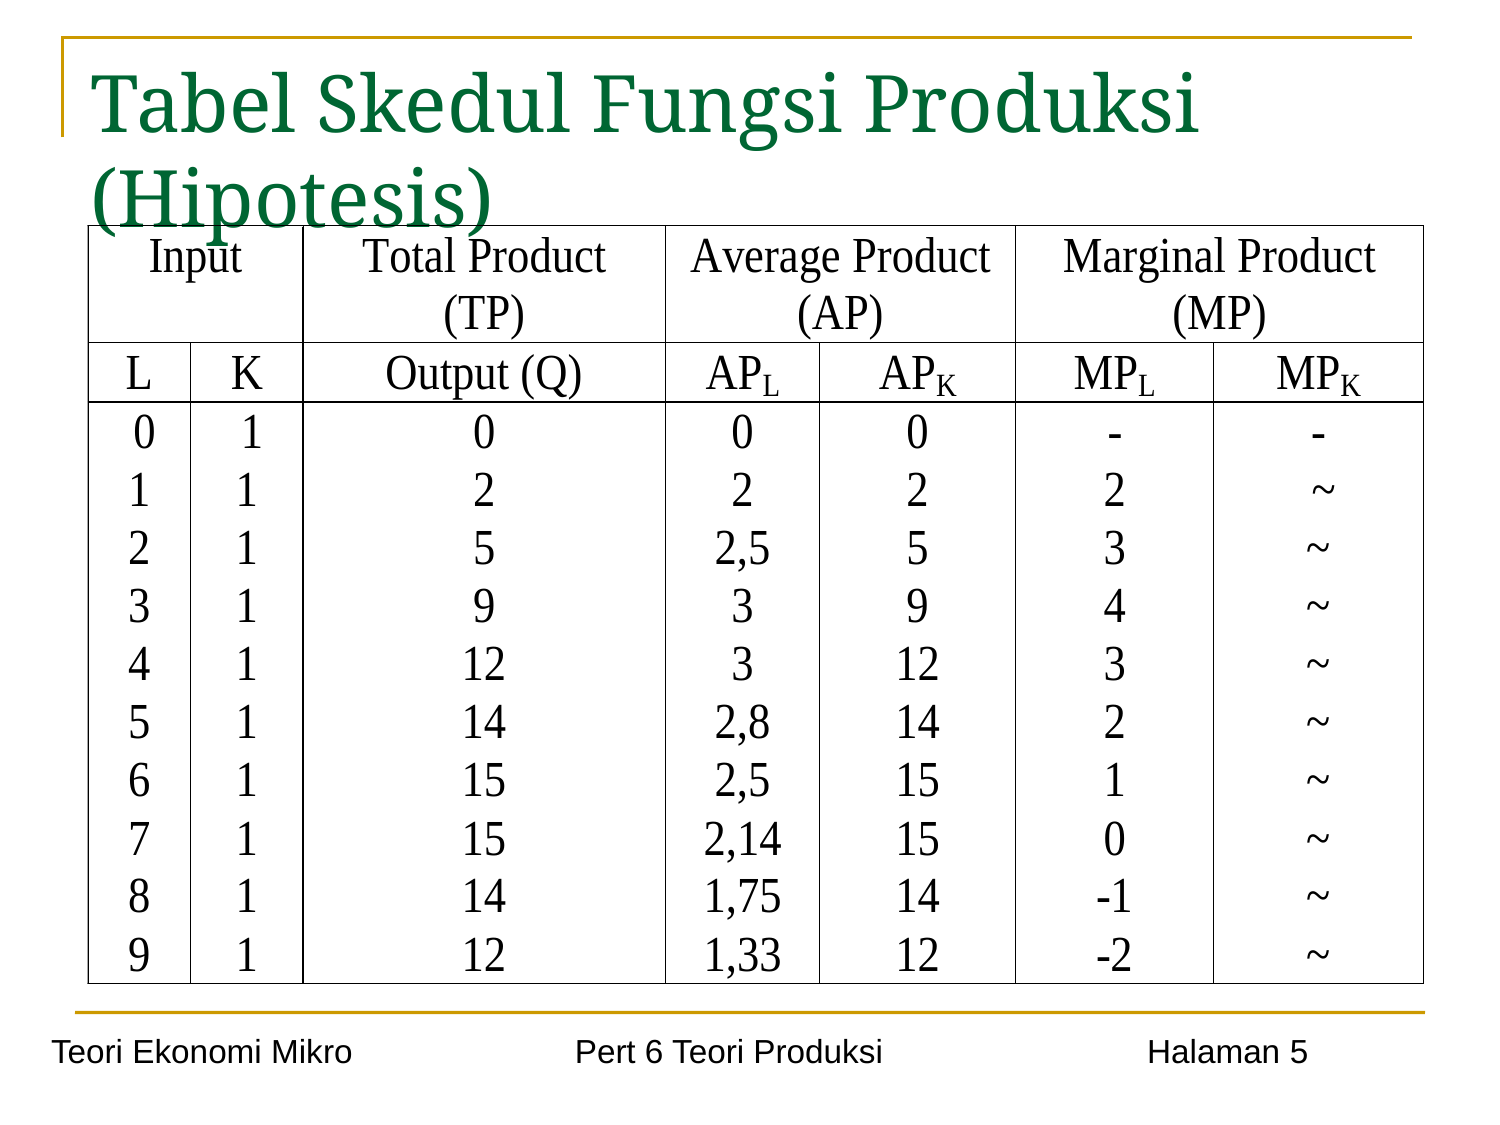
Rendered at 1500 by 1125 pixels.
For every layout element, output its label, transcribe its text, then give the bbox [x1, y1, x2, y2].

title Tabel Skedul Fungsi Produksi (Hipotesis) [74, 45, 1426, 233]
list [87, 224, 1426, 1026]
